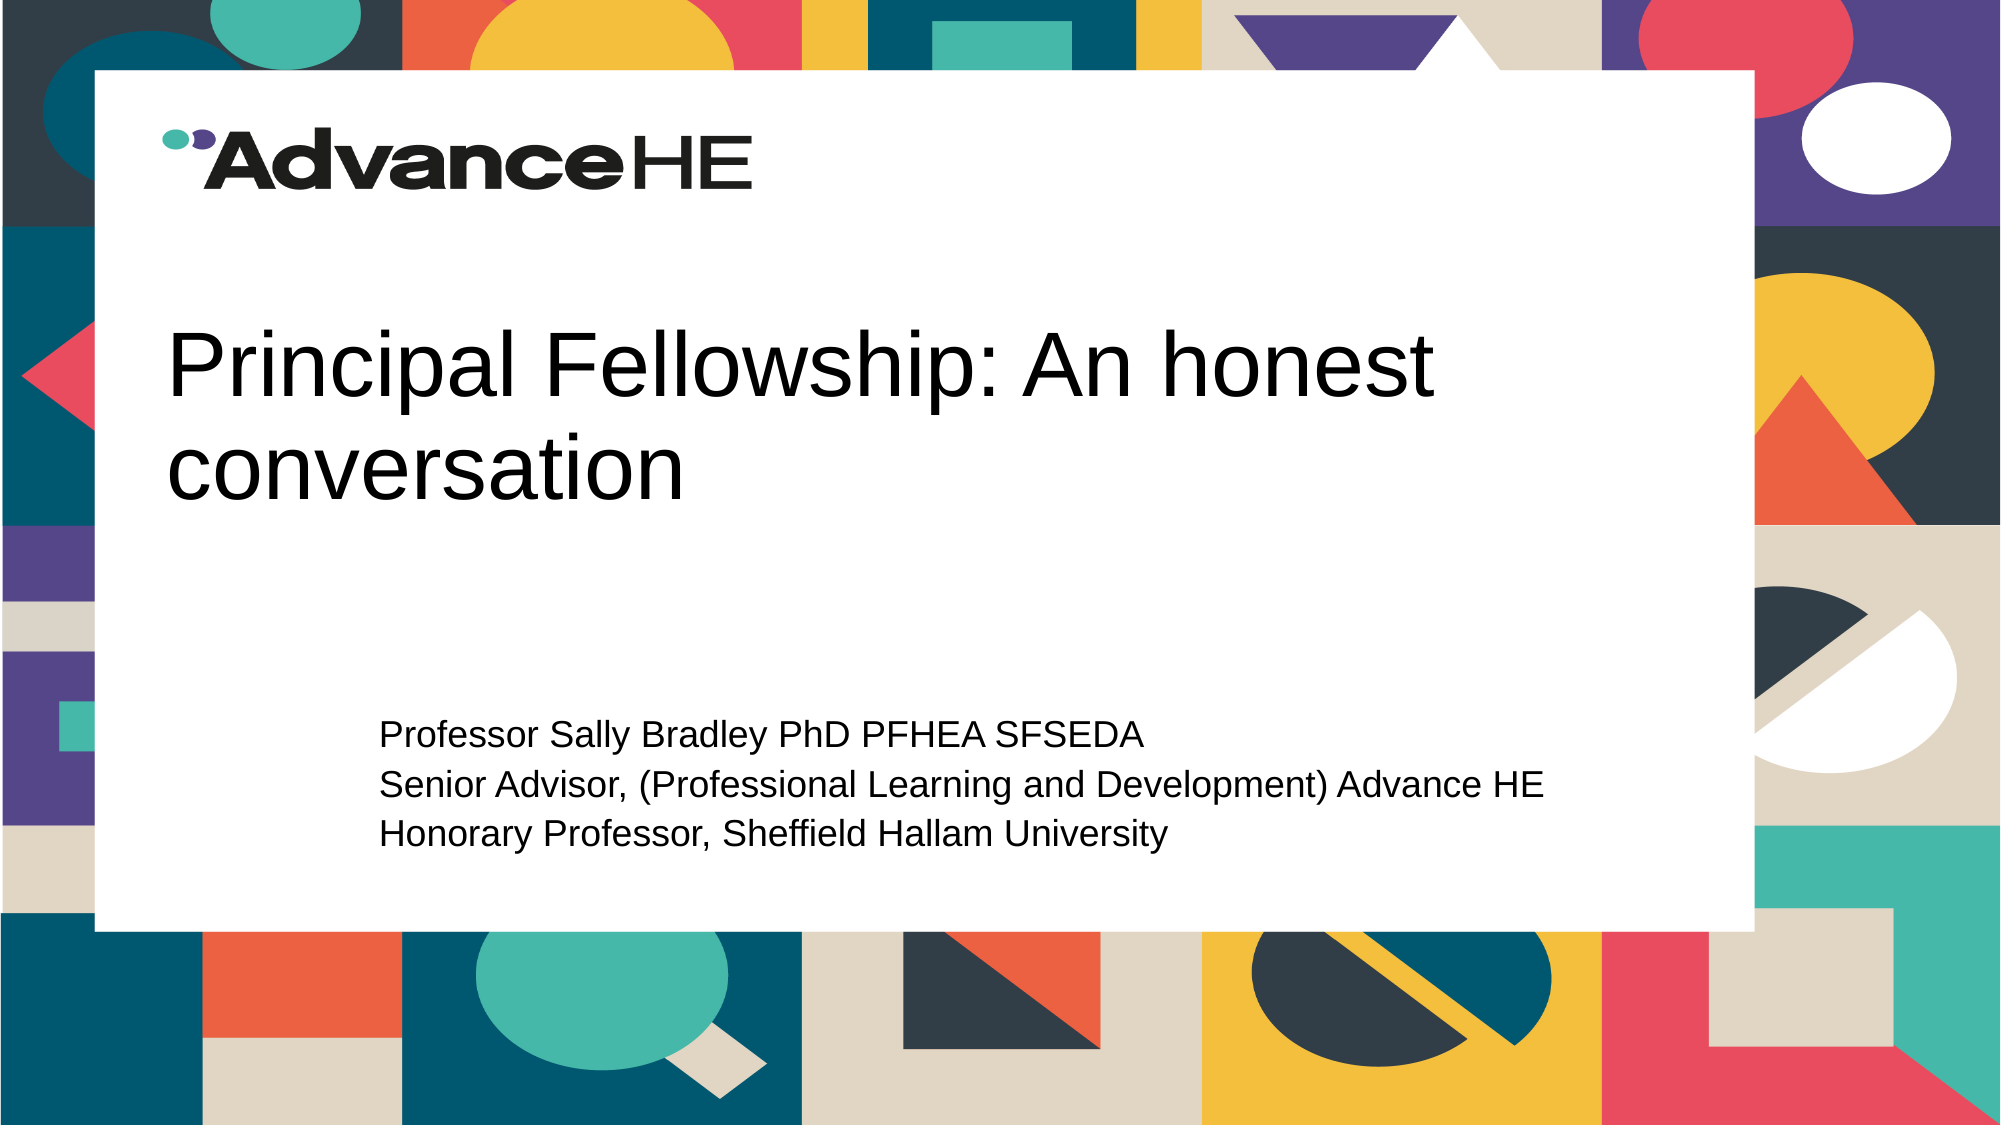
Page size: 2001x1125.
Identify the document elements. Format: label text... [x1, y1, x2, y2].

picture [0, 0, 2001, 1125]
title Principal Fellowship: An honest conversation [151, 306, 1685, 563]
list Professor Sally Bradley PhD PFHEA SFSEDA Senior Advisor, (Professional Learning and Development) Advance HE Honorary Professor, Sheffield Hallam University [363, 706, 1562, 891]
